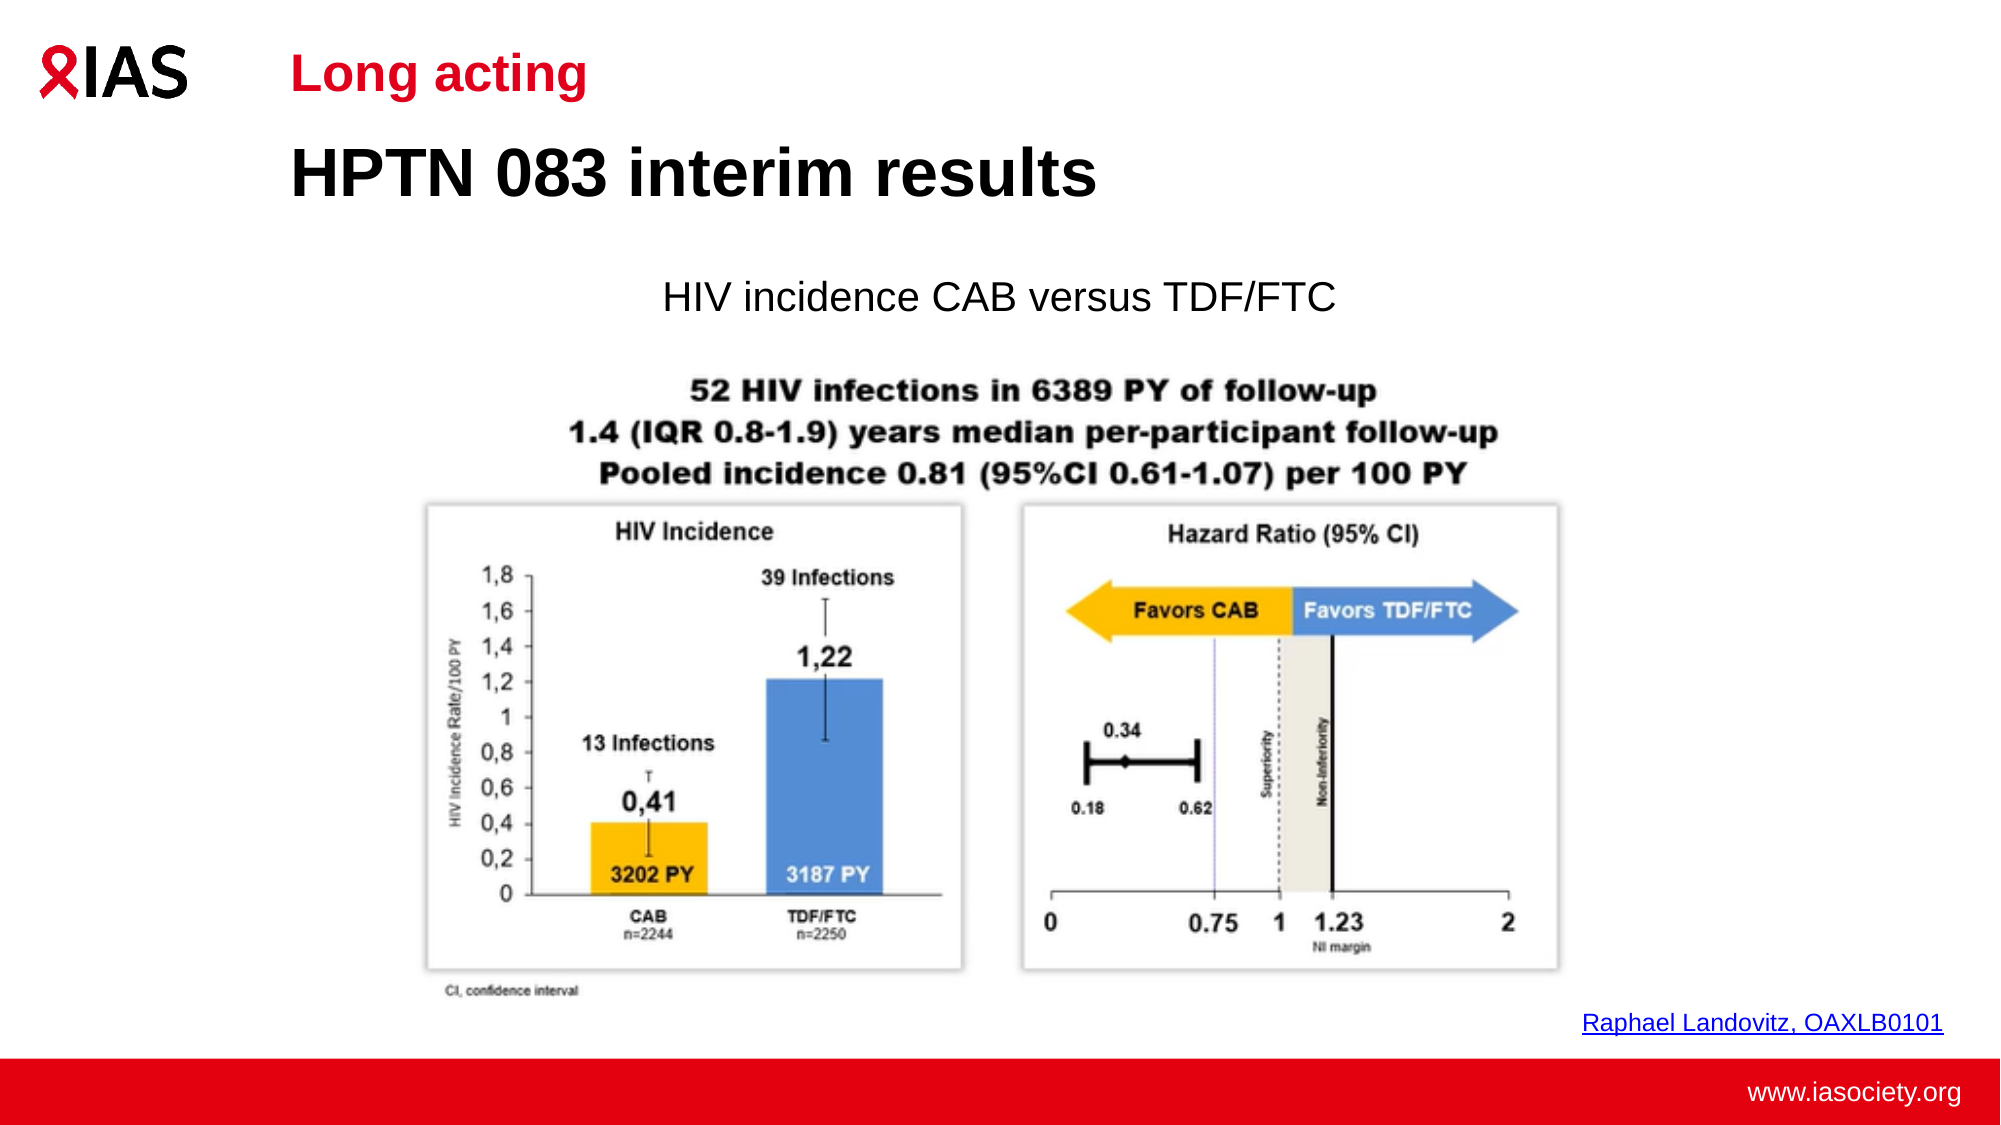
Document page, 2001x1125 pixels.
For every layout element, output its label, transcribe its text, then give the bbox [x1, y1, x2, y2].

picture [0, 6, 226, 138]
picture [353, 365, 1584, 1000]
title Long acting la HPTN 083 interim results [275, 30, 1900, 219]
text_box Raphael Landovitz, OAXLB0101 [1567, 999, 1959, 1045]
list HIV incidence CAB versus TDF/FTC [99, 262, 1900, 1005]
